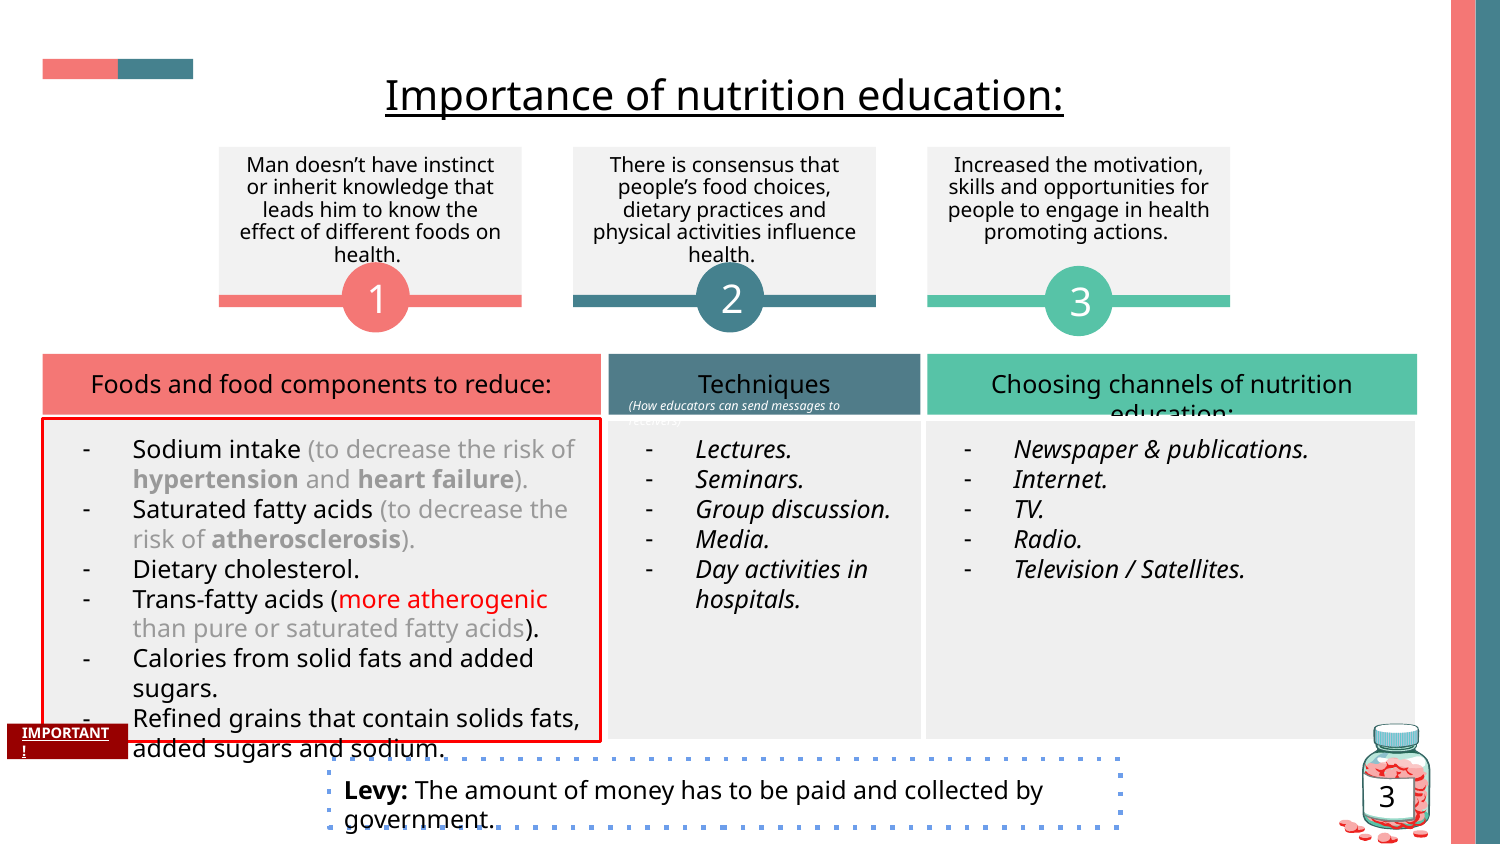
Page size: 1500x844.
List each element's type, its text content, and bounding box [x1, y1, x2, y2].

text_box 3 [1044, 265, 1113, 337]
text_box [1475, 0, 1500, 844]
text_box There is consensus that people’s food choices, dietary practices and physical activities influence health. [573, 146, 876, 294]
text_box Importance of nutrition education: [366, 58, 1083, 130]
text_box Newspaper & publications. Internet. TV. Radio. Television / Satellites. [924, 418, 1418, 742]
text_box [42, 58, 117, 80]
text_box [1113, 295, 1231, 308]
text_box 2 [695, 262, 765, 333]
text_box [573, 294, 697, 308]
text_box [218, 294, 343, 308]
text_box (How educators can send messages to receivers) [614, 382, 911, 419]
text_box Levy: The amount of money has to be paid and collected by government. [329, 759, 1121, 828]
text_box [763, 294, 876, 308]
text_box IMPORTANT! [7, 723, 129, 760]
text_box [117, 58, 194, 80]
text_box Man doesn’t have instinct or inherit knowledge that leads him to know the effect of different foods on health. [218, 146, 522, 294]
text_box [1336, 723, 1452, 844]
text_box Lectures. Seminars. Group discussion. Media. Day activities in hospitals. [605, 418, 924, 742]
text_box Techniques [608, 353, 921, 415]
text_box Sodium intake (to decrease the risk of hypertension and heart failure). Saturated fatty acids (to decrease the risk of atherosclerosis). Dietary cholesterol. Trans-fatty acids (more atherogenic than pure or saturated fatty acids). Calories from solid fats and added sugars. Refined grains that contain solids fats, added sugars and sodium. [42, 418, 601, 742]
text_box Foods and food components to reduce: [42, 353, 601, 415]
text_box [927, 295, 1045, 308]
text_box [409, 294, 522, 308]
text_box Increased the motivation, skills and opportunities for people to engage in health promoting actions. [927, 146, 1231, 295]
text_box 1 [341, 262, 410, 333]
text_box [1451, 0, 1475, 844]
text_box Choosing channels of nutrition education: [927, 353, 1418, 415]
